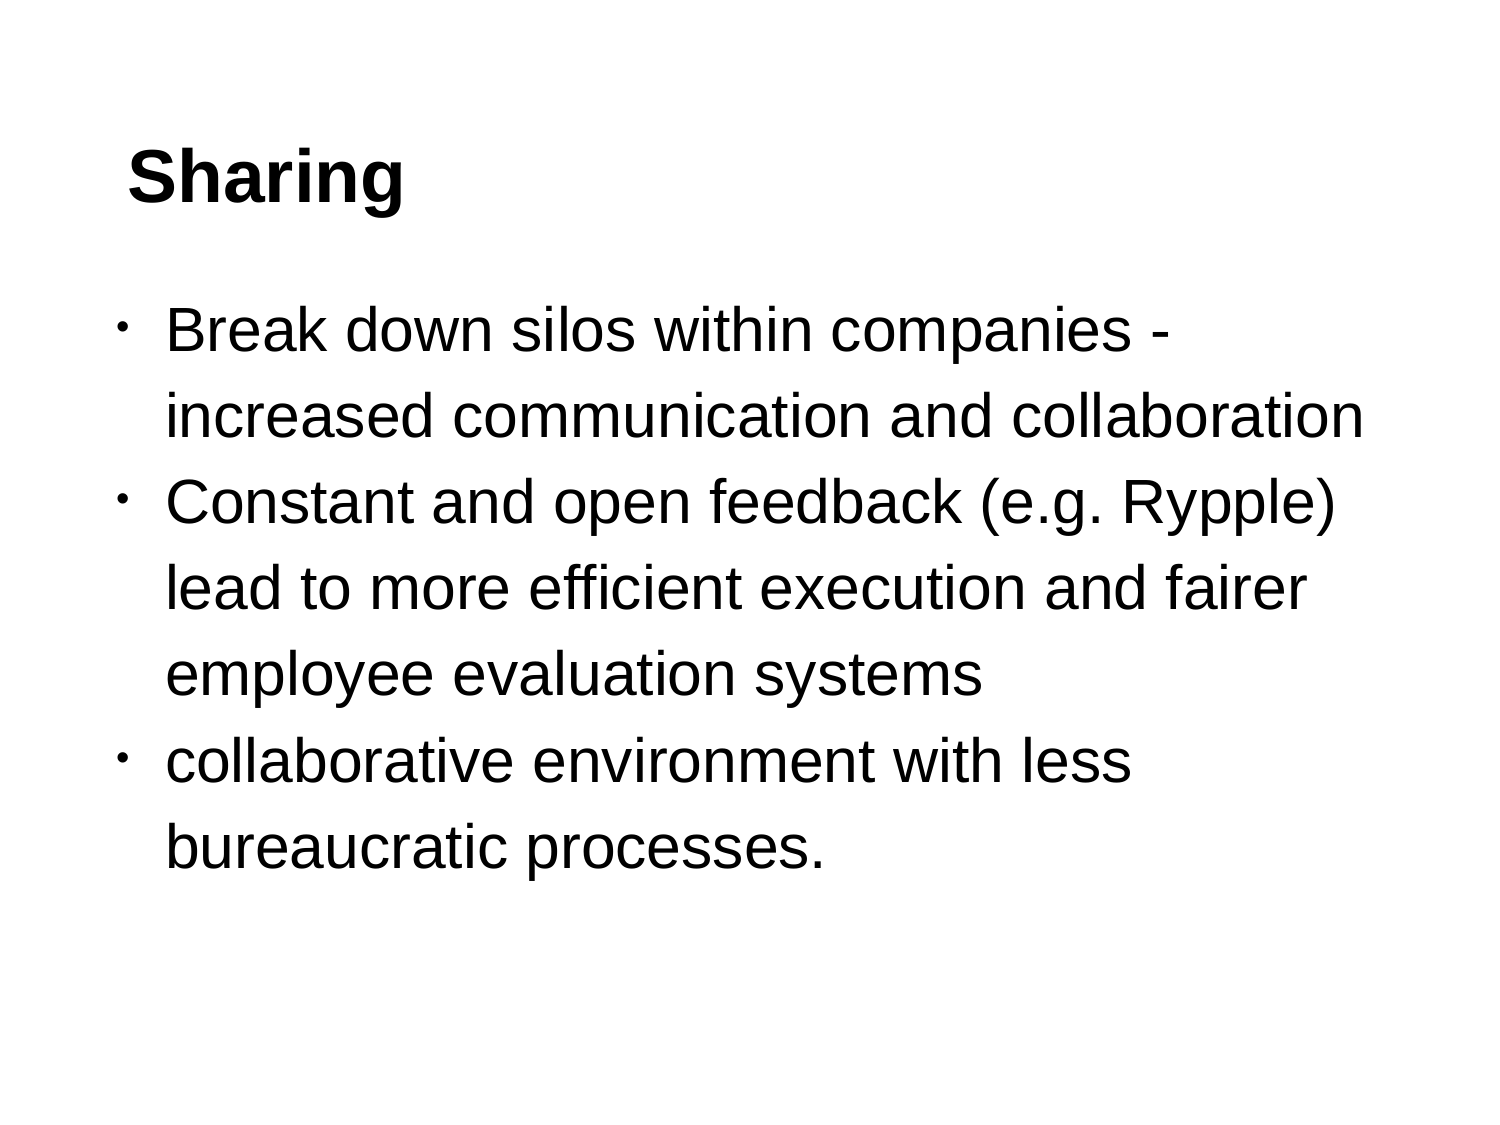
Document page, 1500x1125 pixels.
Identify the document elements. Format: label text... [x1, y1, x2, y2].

title Sharing [75, 14, 1425, 233]
list Break down silos within companies - increased communication and collaboration Constant and open feedback (e.g. Rypple) lead to more efficient execution and fairer employee evaluation systems collaborative environment with less bureaucratic processes. [75, 262, 1425, 1071]
